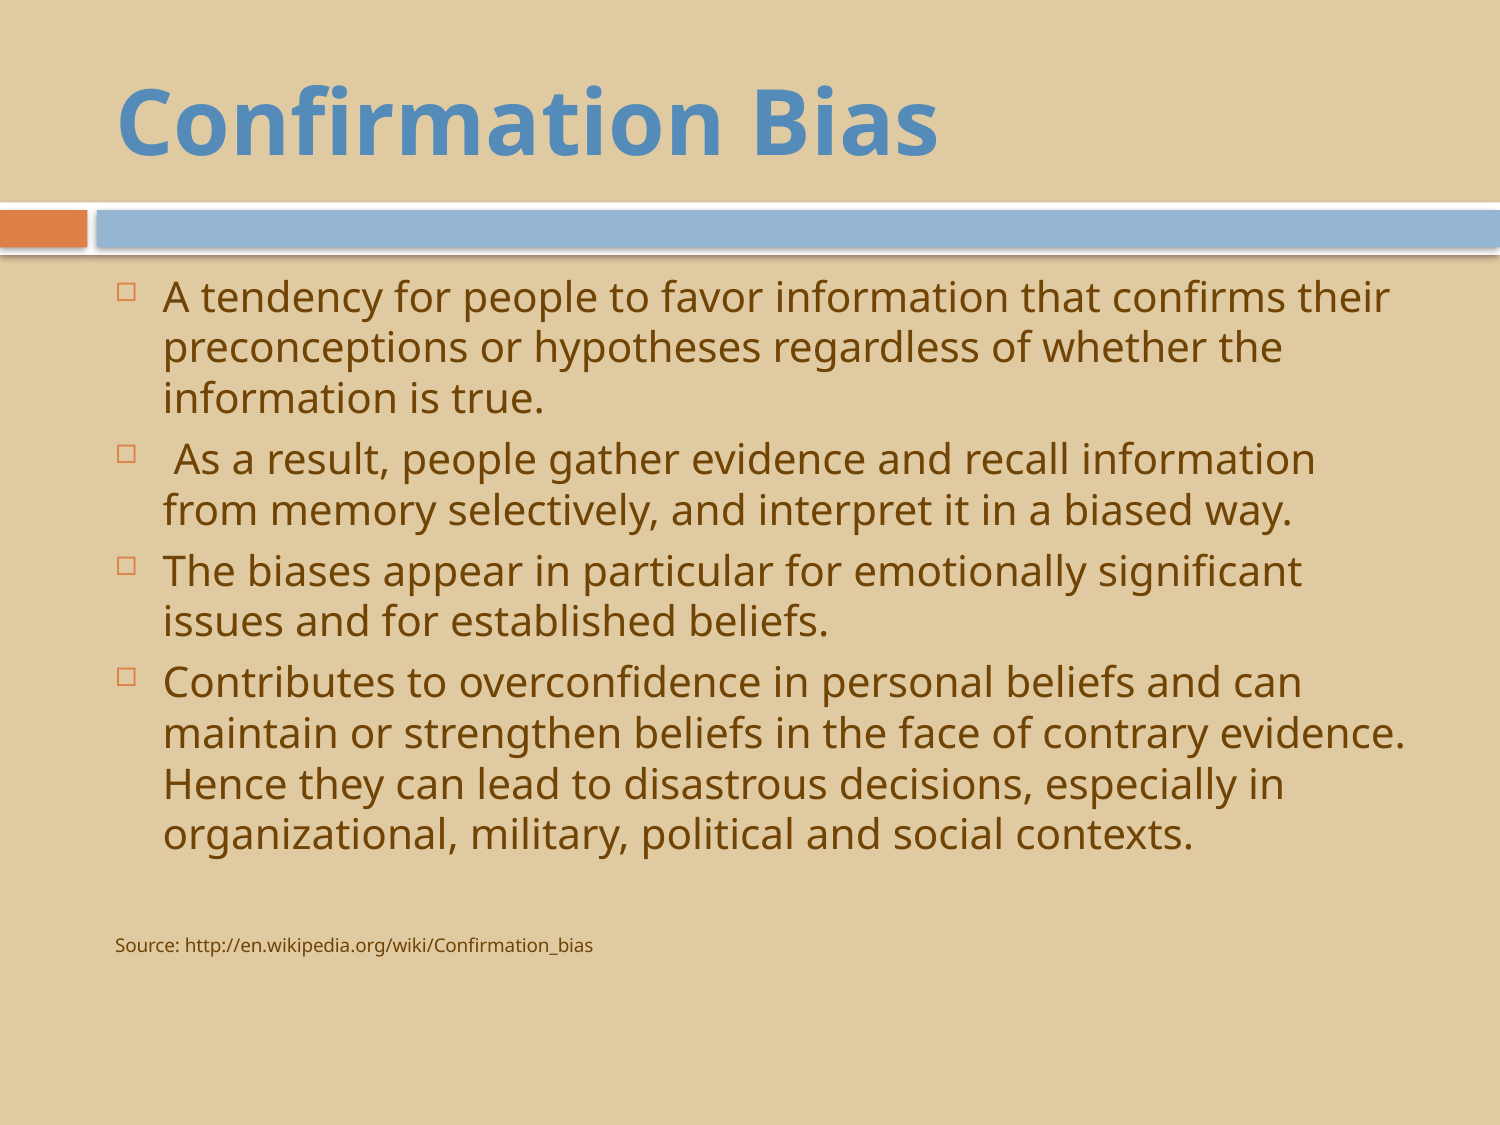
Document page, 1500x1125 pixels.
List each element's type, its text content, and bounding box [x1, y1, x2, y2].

list A tendency for people to favor information that confirms their preconceptions or hypotheses regardless of whether the information is true. As a result, people gather evidence and recall information from memory selectively, and interpret it in a biased way. The biases appear in particular for emotionally significant issues and for established beliefs. Contributes to overconfidence in personal beliefs and can maintain or strengthen beliefs in the face of contrary evidence. Hence they can lead to disastrous decisions, especially in organizational, military, political and social contexts. Source: http://en.wikipedia.org/wiki/Confirmation_bias [100, 262, 1438, 1000]
title Confirmation Bias [100, 37, 1438, 200]
